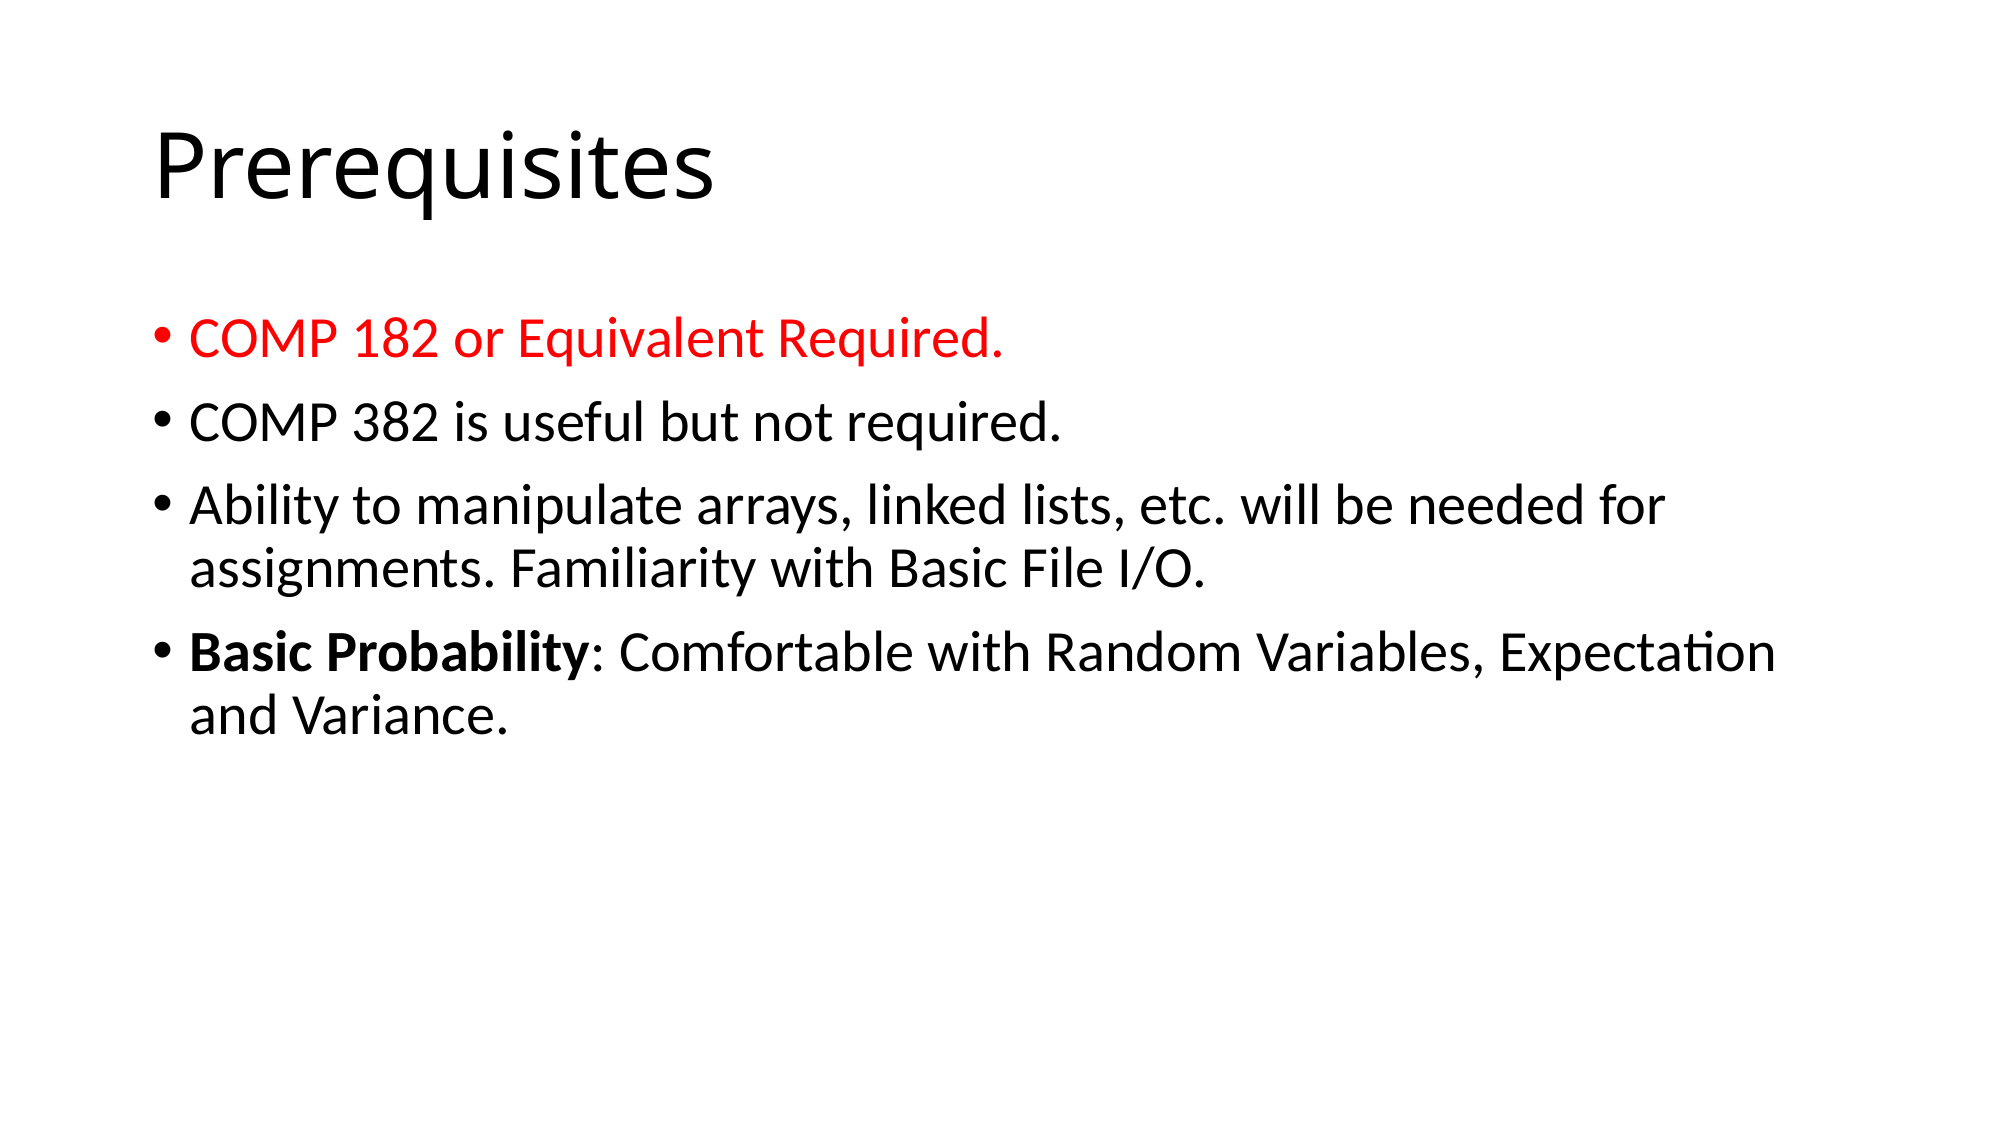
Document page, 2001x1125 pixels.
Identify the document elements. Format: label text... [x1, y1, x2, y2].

title Prerequisites [137, 59, 1863, 278]
list COMP 182 or Equivalent Required. COMP 382 is useful but not required. Ability to manipulate arrays, linked lists, etc. will be needed for assignments. Familiarity with Basic File I/O. Basic Probability: Comfortable with Random Variables, Expectation and Variance. [137, 299, 1863, 1014]
